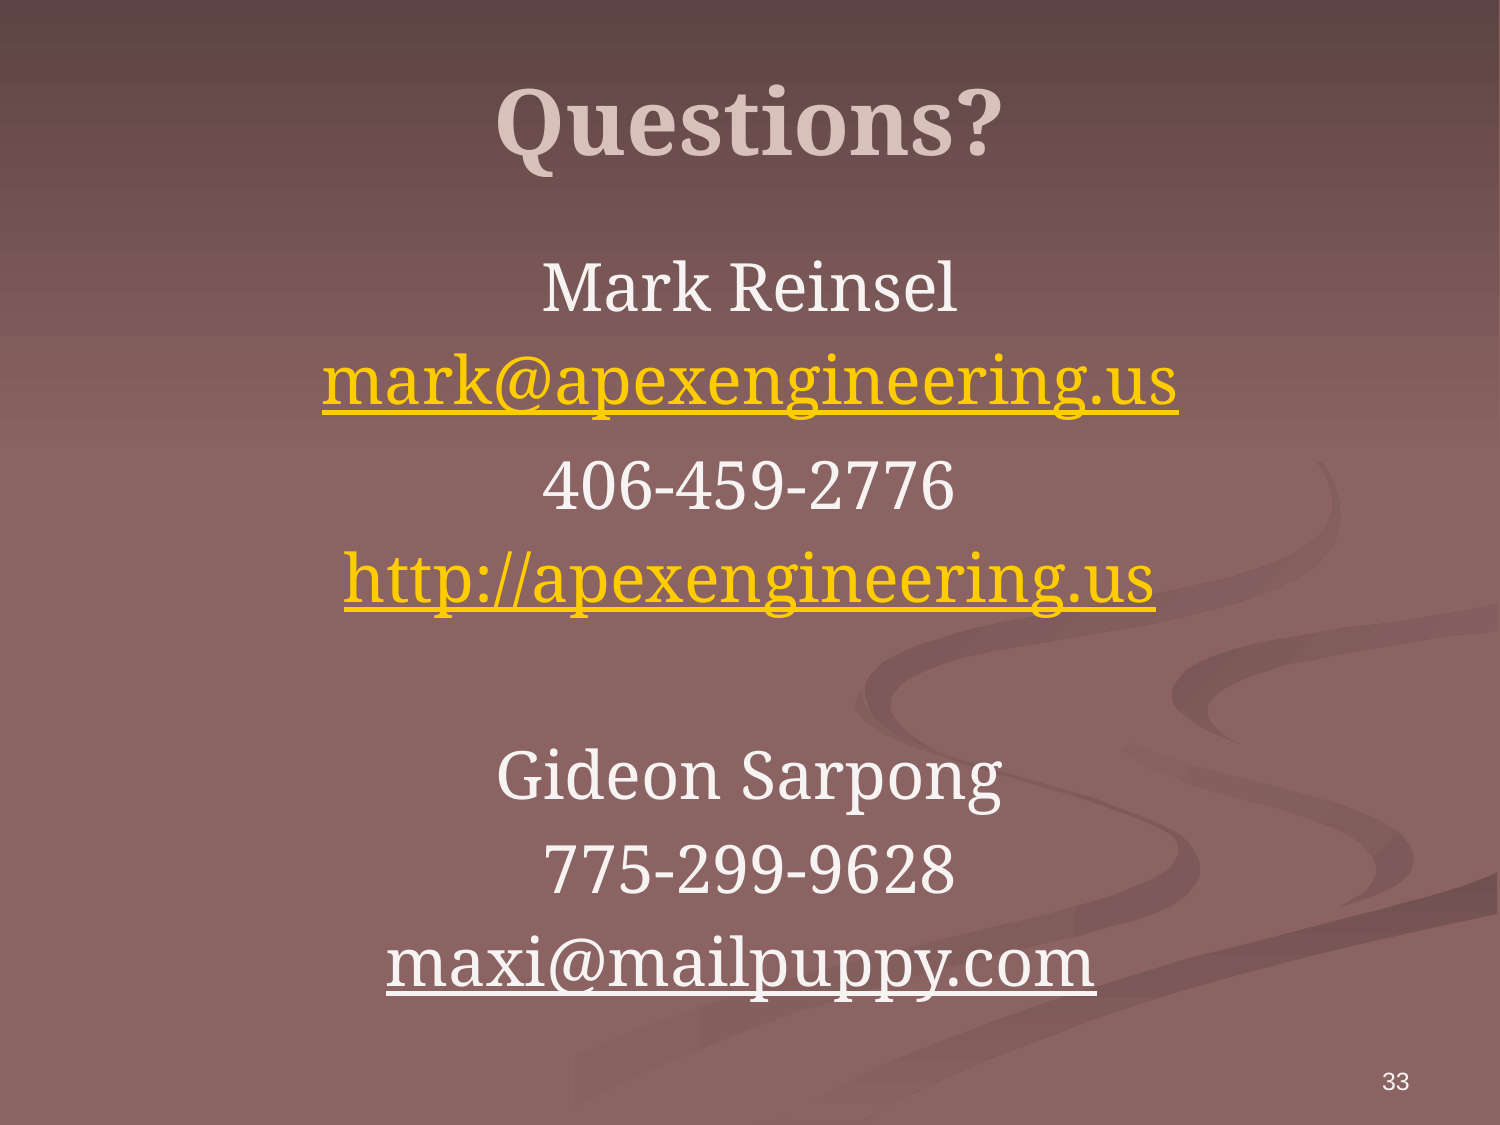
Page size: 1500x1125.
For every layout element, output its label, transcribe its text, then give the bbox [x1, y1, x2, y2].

title Questions? [74, 24, 1426, 213]
list Mark Reinsel mark@apexengineering.us 406-459-2776 http://apexengineering.us Gideon Sarpong 775-299-9628 maxi@mailpuppy.com [74, 237, 1426, 1001]
slide_number 33 [1074, 1024, 1426, 1104]
